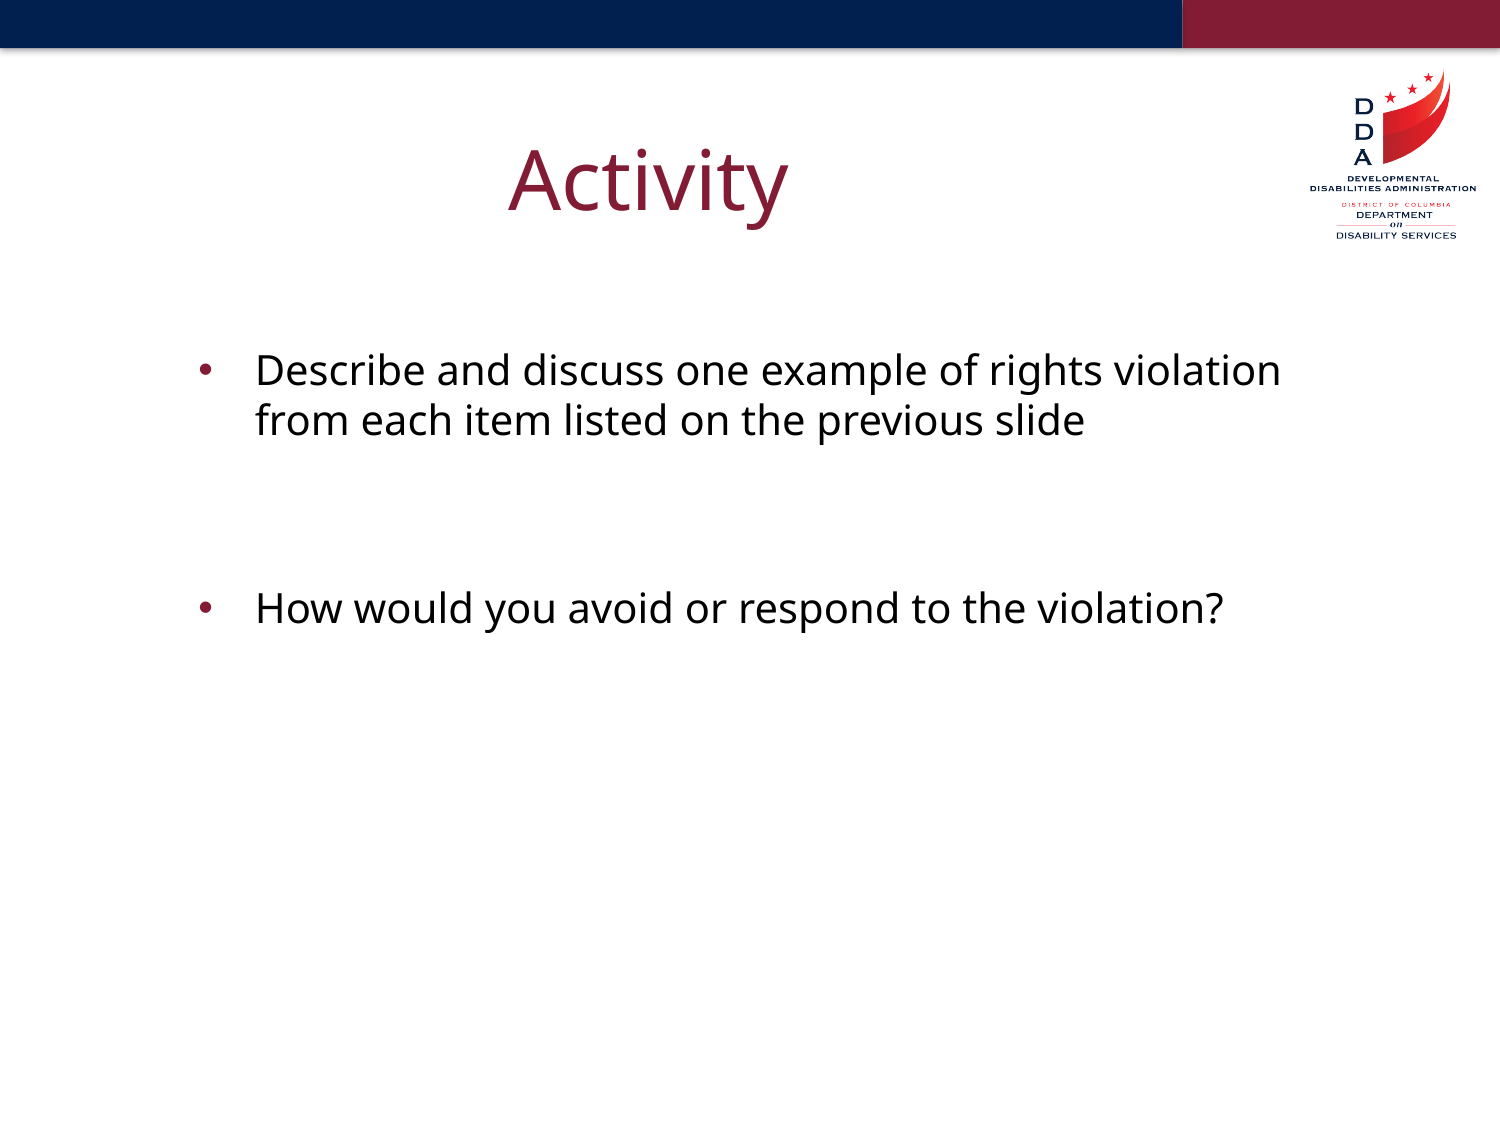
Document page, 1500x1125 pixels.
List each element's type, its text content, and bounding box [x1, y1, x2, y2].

list Describe and discuss one example of rights violation from each item listed on the previous slide How would you avoid or respond to the violation? [123, 343, 1324, 819]
picture [1310, 67, 1476, 239]
title Activity [150, 125, 1149, 227]
